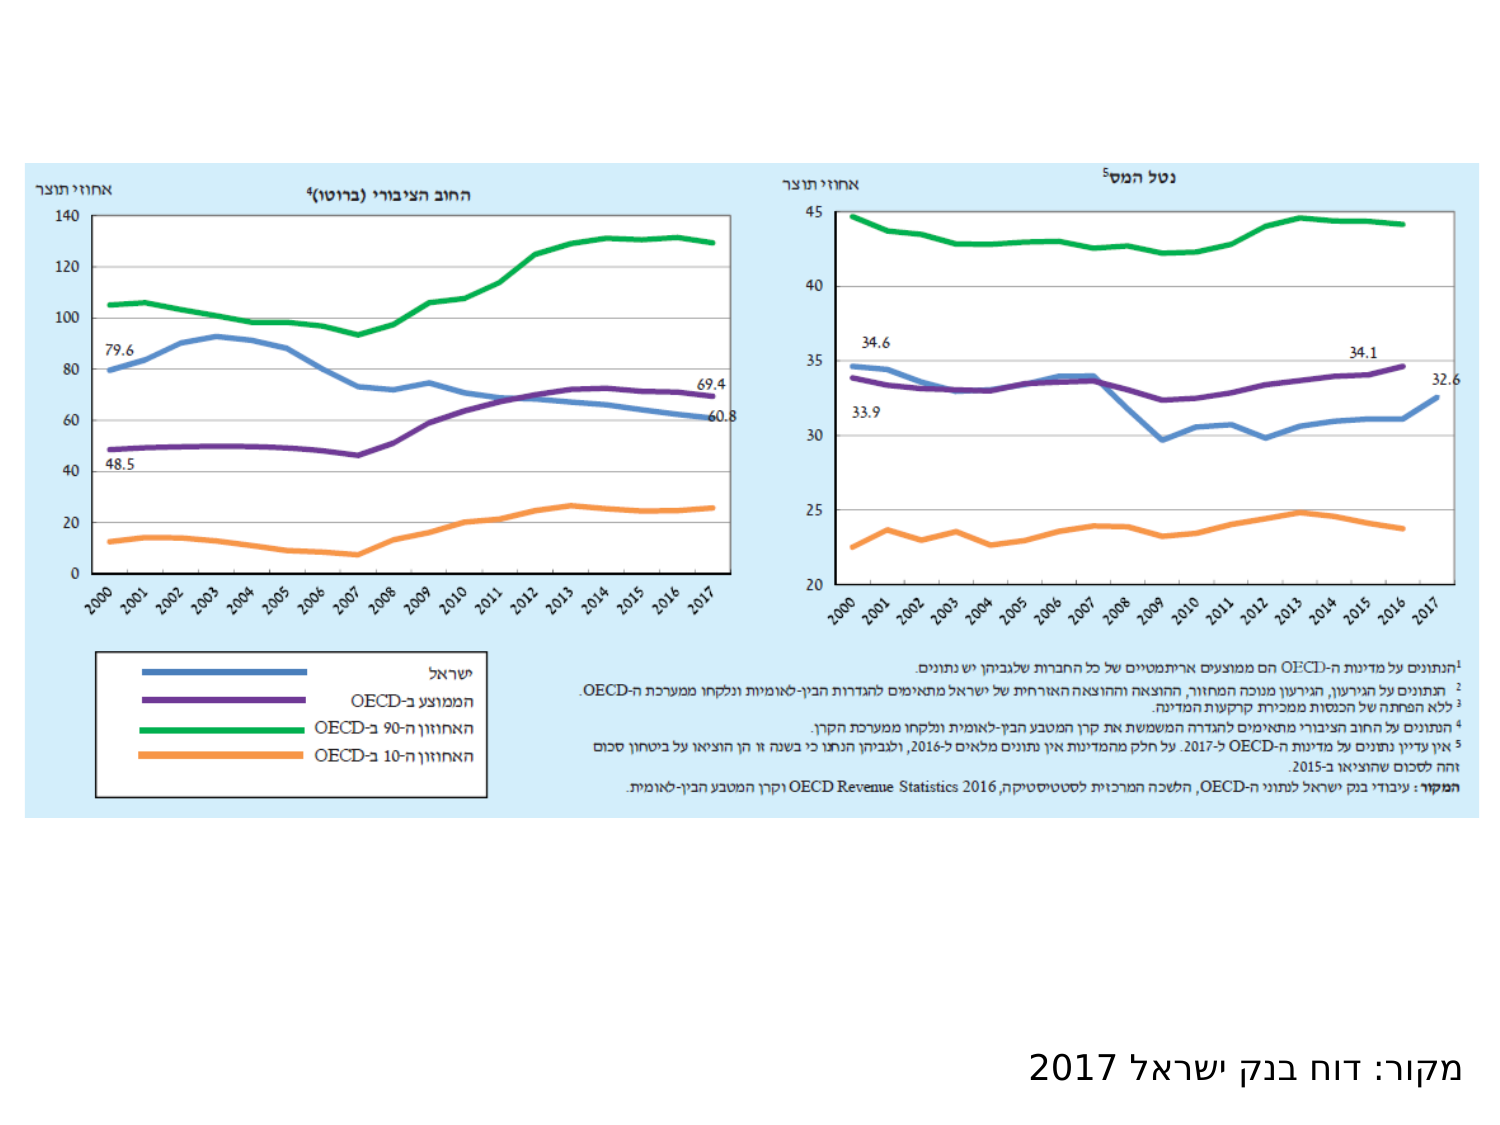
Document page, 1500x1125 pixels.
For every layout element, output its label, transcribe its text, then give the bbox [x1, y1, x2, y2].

title מקור: דוח בנק ישראל 2017 [970, 1028, 1480, 1110]
picture [24, 163, 1480, 818]
